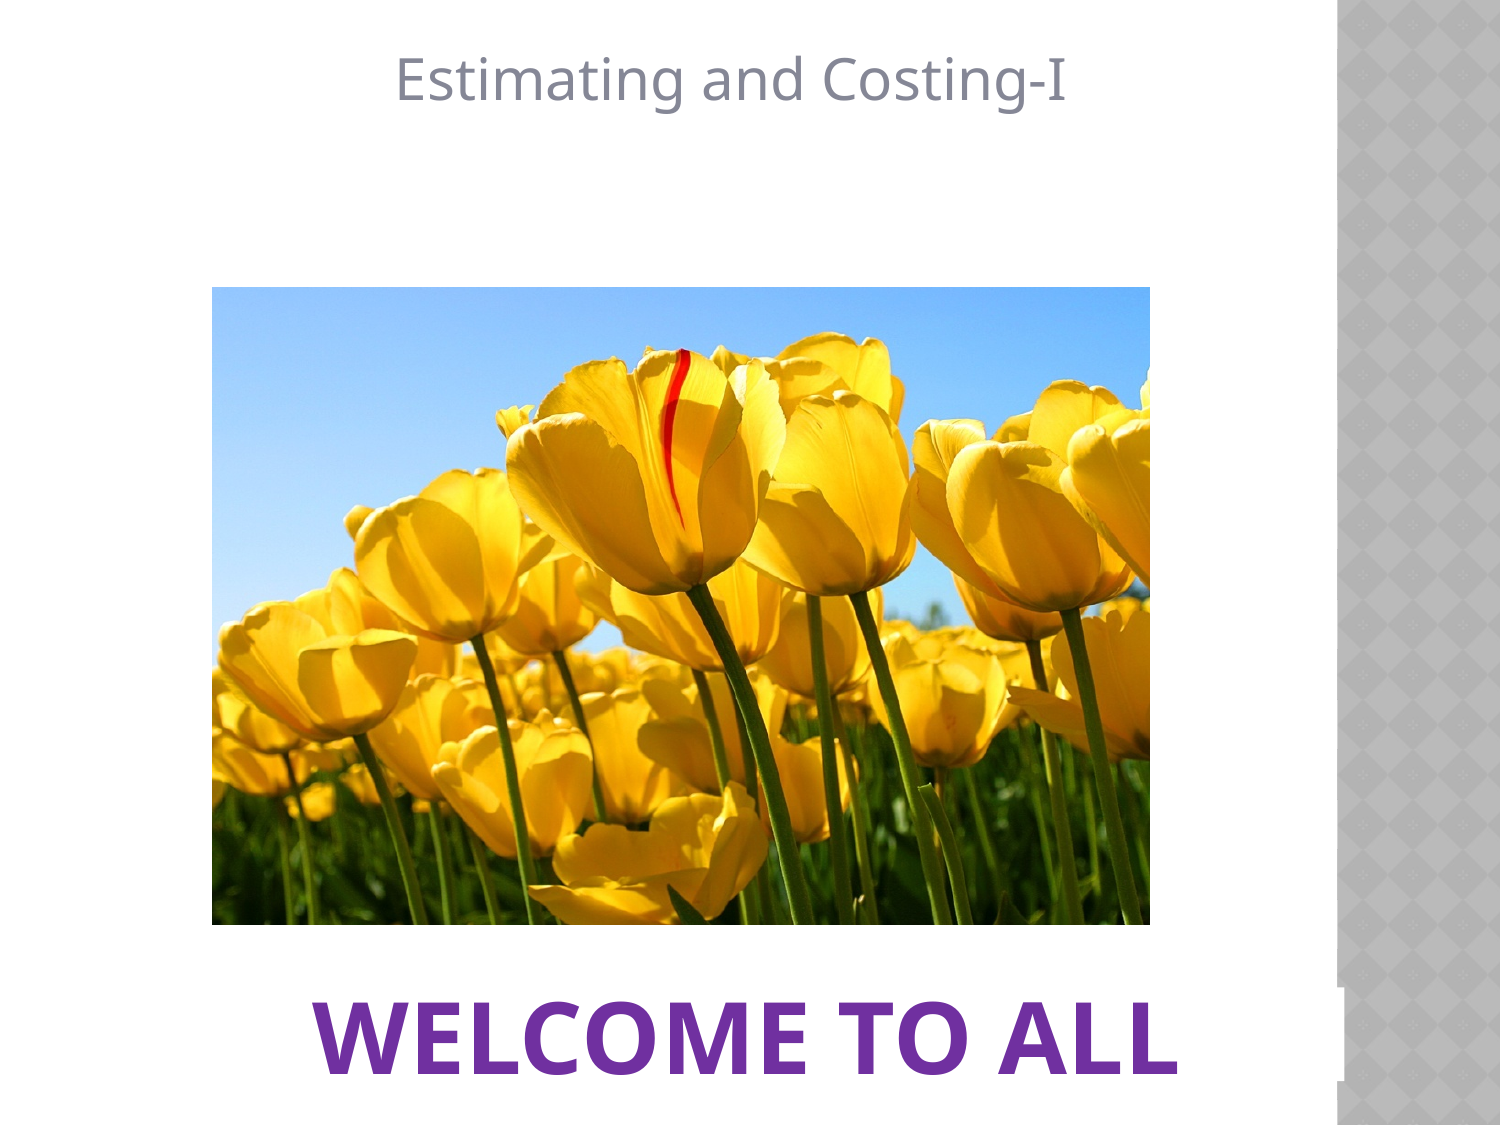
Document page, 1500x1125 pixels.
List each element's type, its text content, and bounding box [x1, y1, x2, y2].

text_box WELCOME TO ALL [174, 987, 1345, 1082]
text_box Estimating and Costing-I [212, 34, 1250, 120]
picture [212, 287, 1151, 926]
